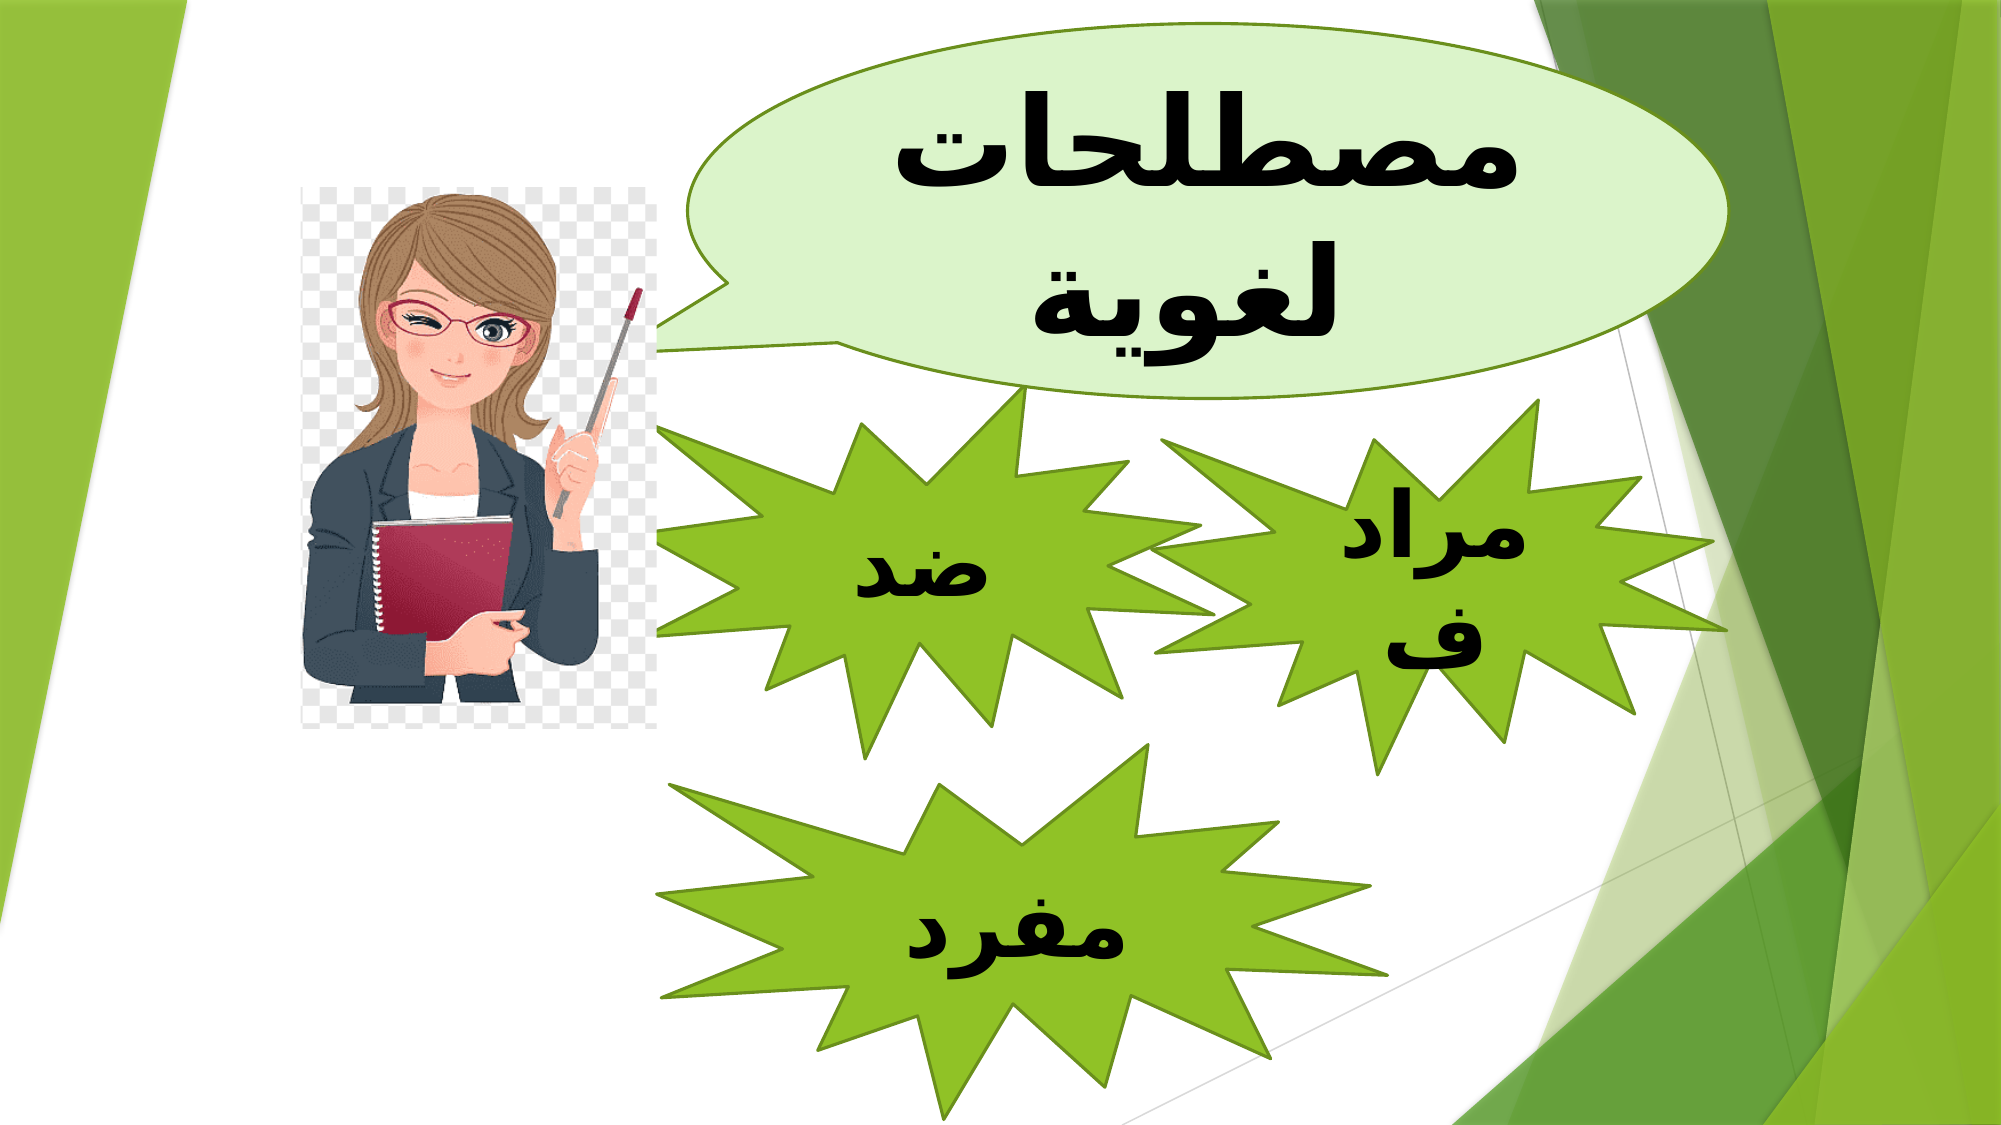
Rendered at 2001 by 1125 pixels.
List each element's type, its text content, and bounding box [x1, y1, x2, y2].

text_box ضد [662, 388, 1216, 761]
text_box مرادف [1150, 398, 1729, 777]
picture [299, 186, 658, 730]
text_box مفرد [655, 743, 1390, 1122]
text_box مصطلحات لغوية [662, 21, 1731, 401]
